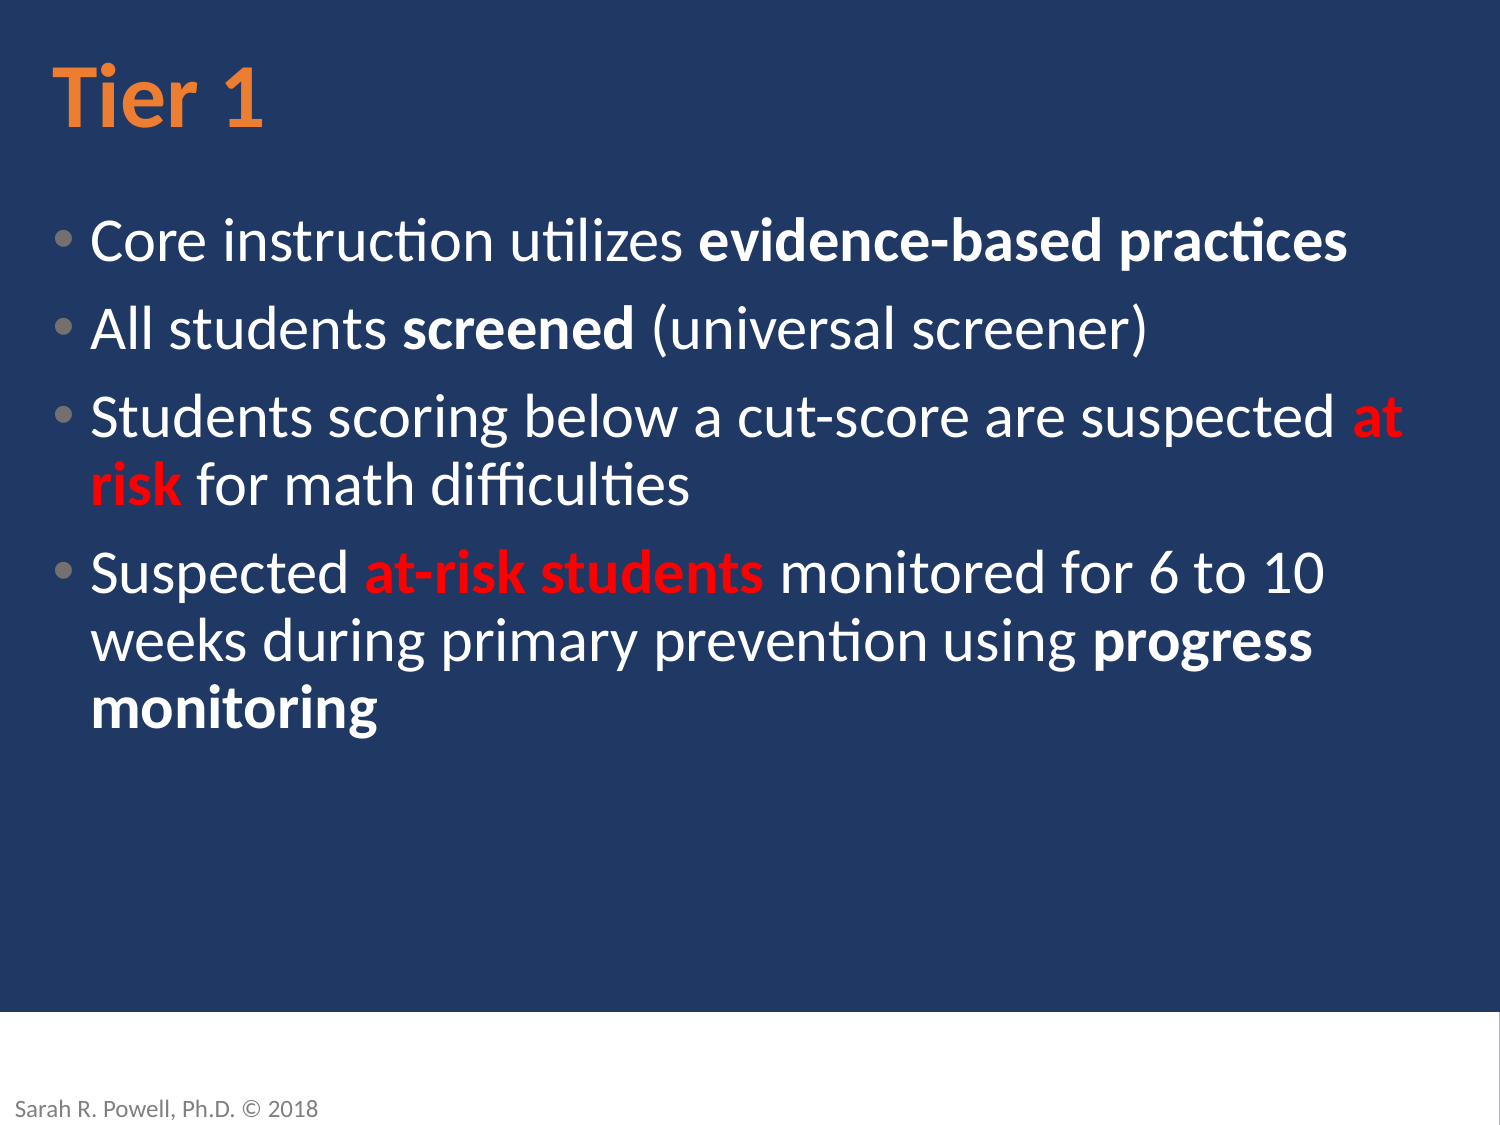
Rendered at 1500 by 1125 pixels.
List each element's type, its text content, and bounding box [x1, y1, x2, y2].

list Core instruction utilizes evidence-based practices All students screened (universal screener) Students scoring below a cut-score are suspected at risk for math difficulties Suspected at-risk students monitored for 6 to 10 weeks during primary prevention using progress monitoring [37, 200, 1463, 960]
title Tier 1 [37, 37, 1463, 158]
